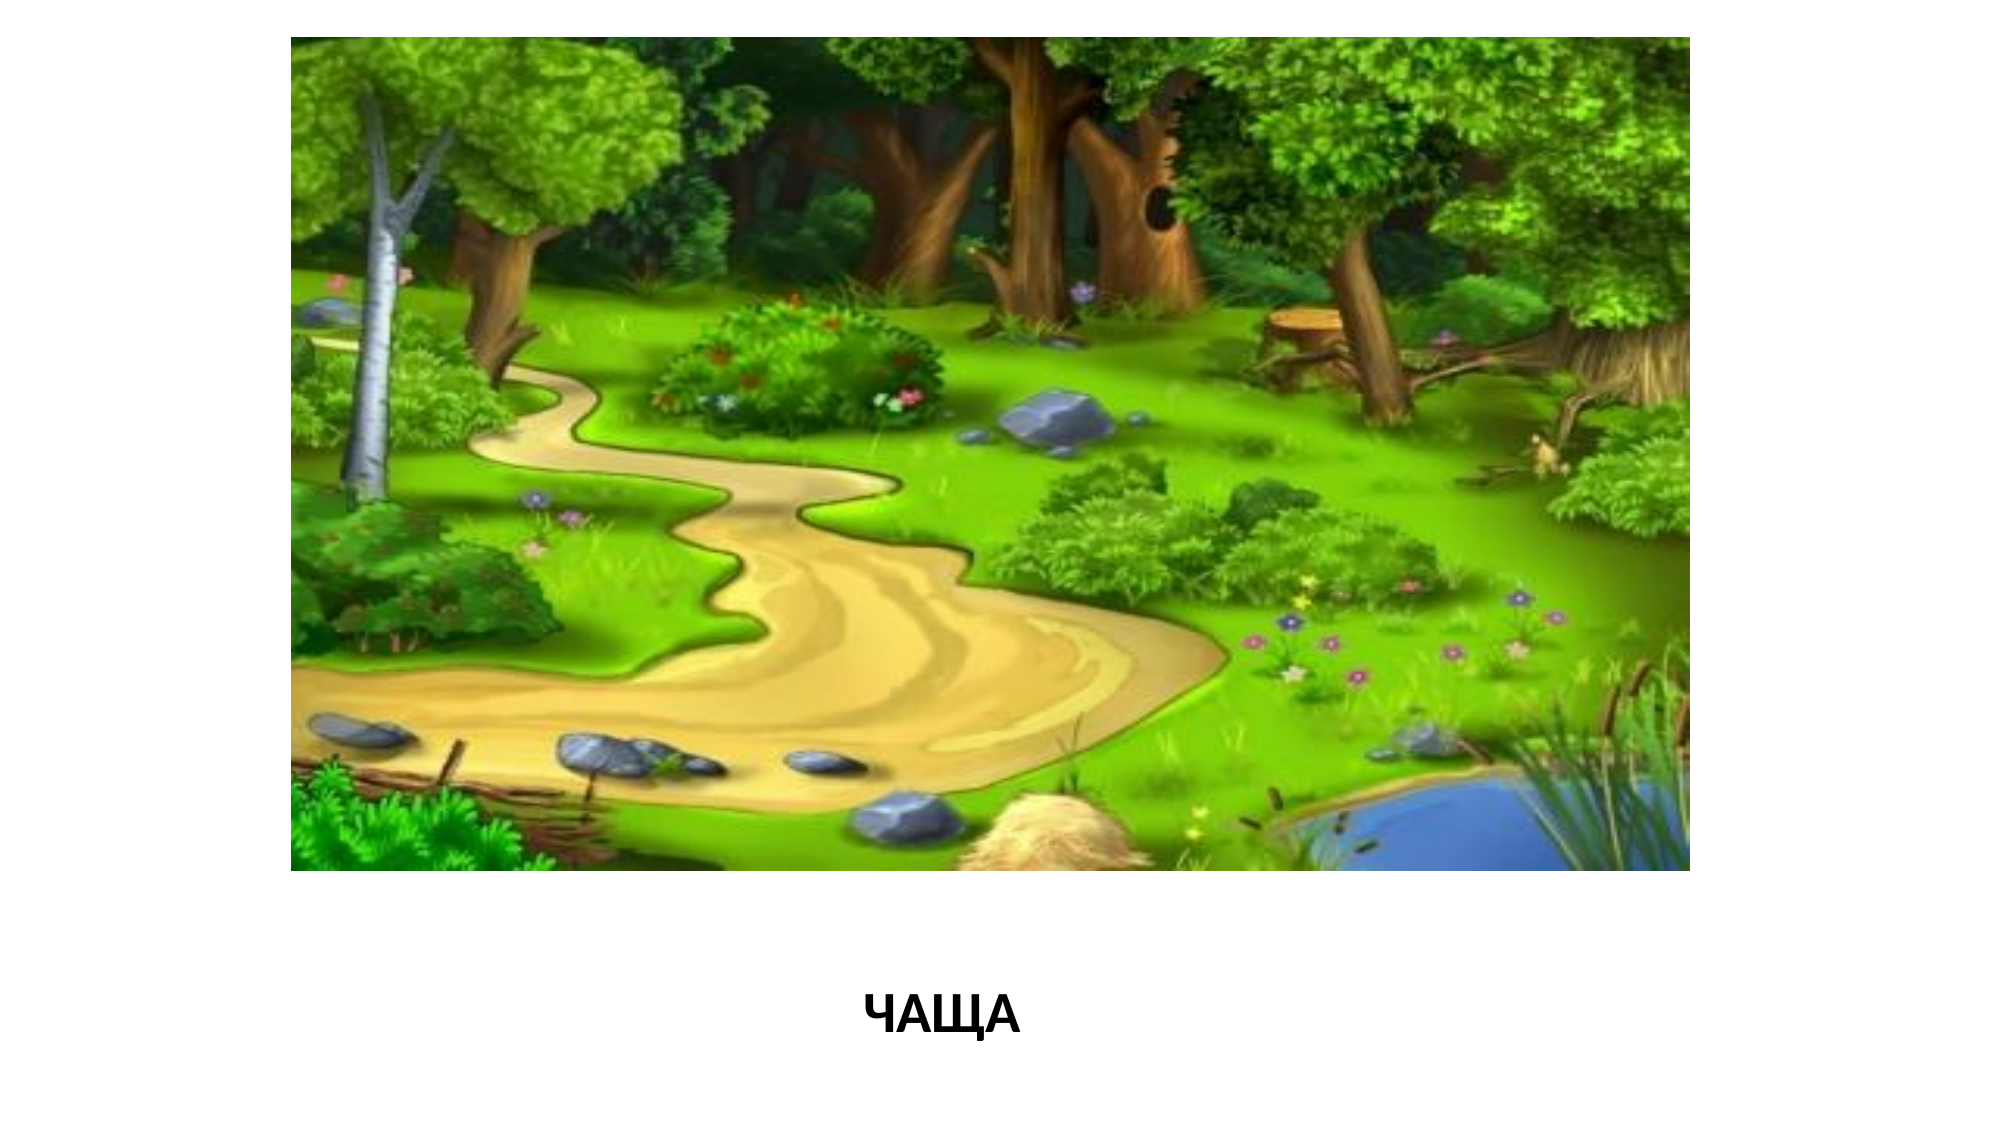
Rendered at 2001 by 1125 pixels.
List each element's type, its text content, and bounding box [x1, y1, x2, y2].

text_box ЧАЩА [848, 967, 1177, 1052]
picture [291, 37, 1690, 871]
